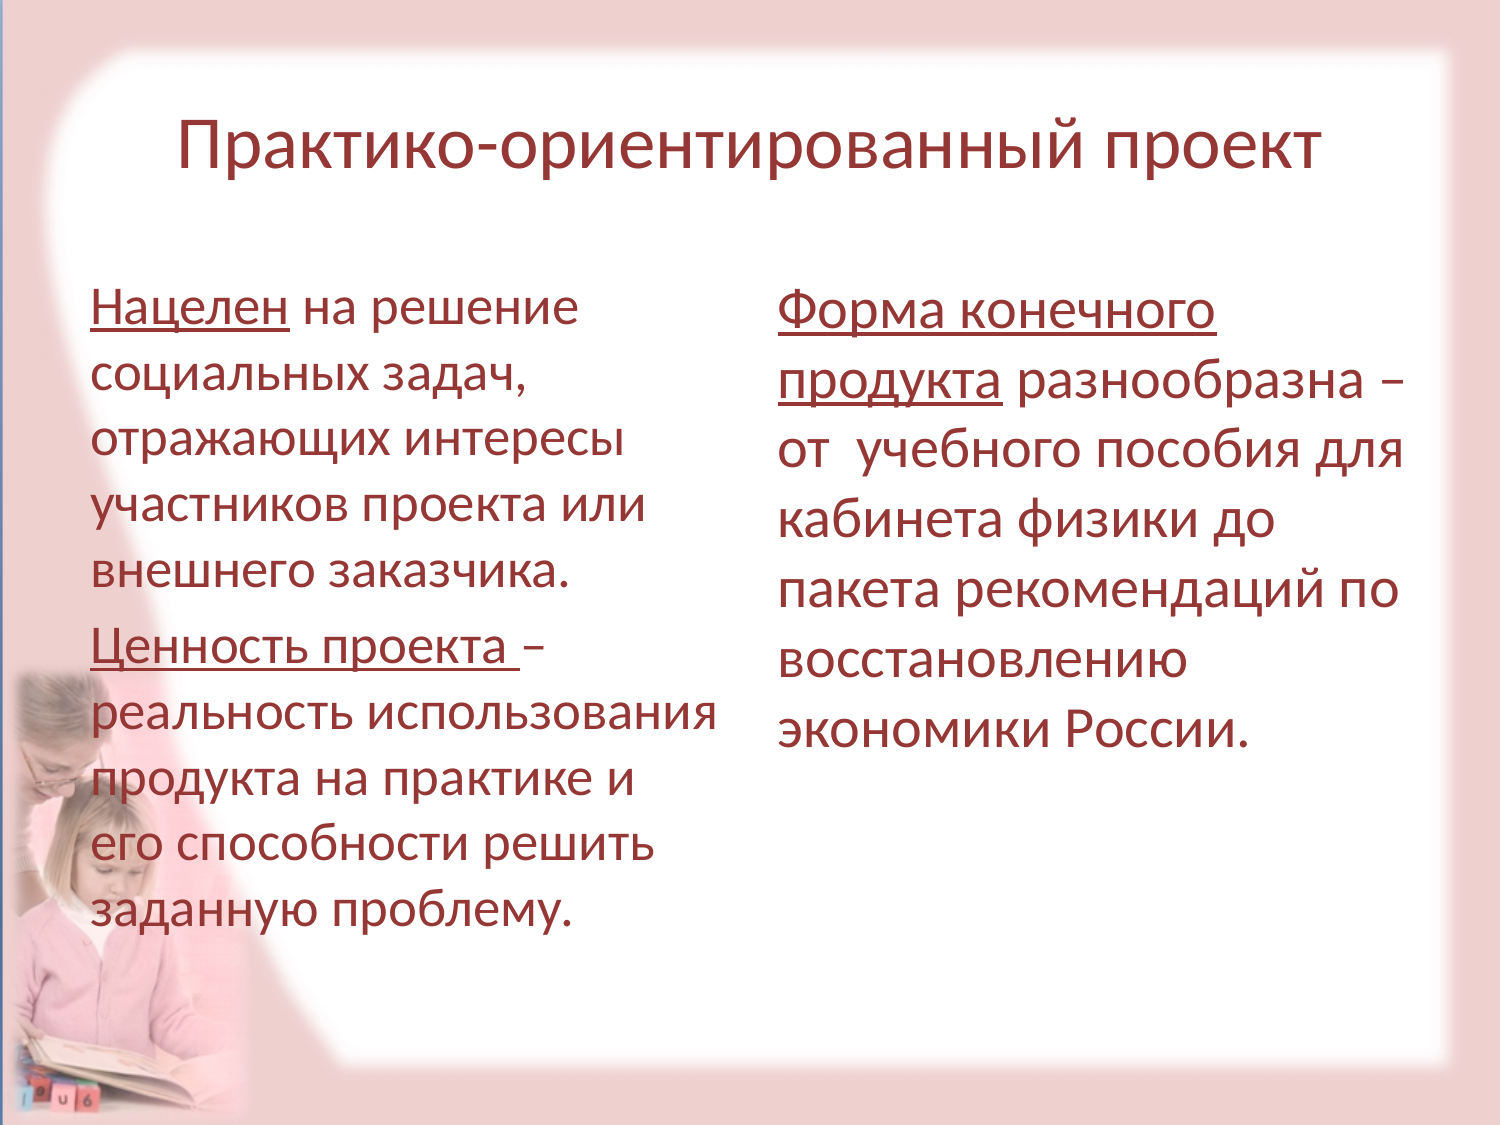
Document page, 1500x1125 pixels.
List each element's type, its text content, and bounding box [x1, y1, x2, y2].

list Нацелен на решение социальных задач, отражающих интересы участников проекта или внешнего заказчика. Ценность проекта – реальность использования продукта на практике и его способности решить заданную проблему. [75, 262, 738, 1005]
title Практико-ориентированный проект [75, 45, 1425, 233]
list Форма конечного продукта разнообразна – от учебного пособия для кабинета физики до пакета рекомендаций по восстановлению экономики России. [762, 262, 1425, 1005]
picture [0, 0, 1500, 1125]
